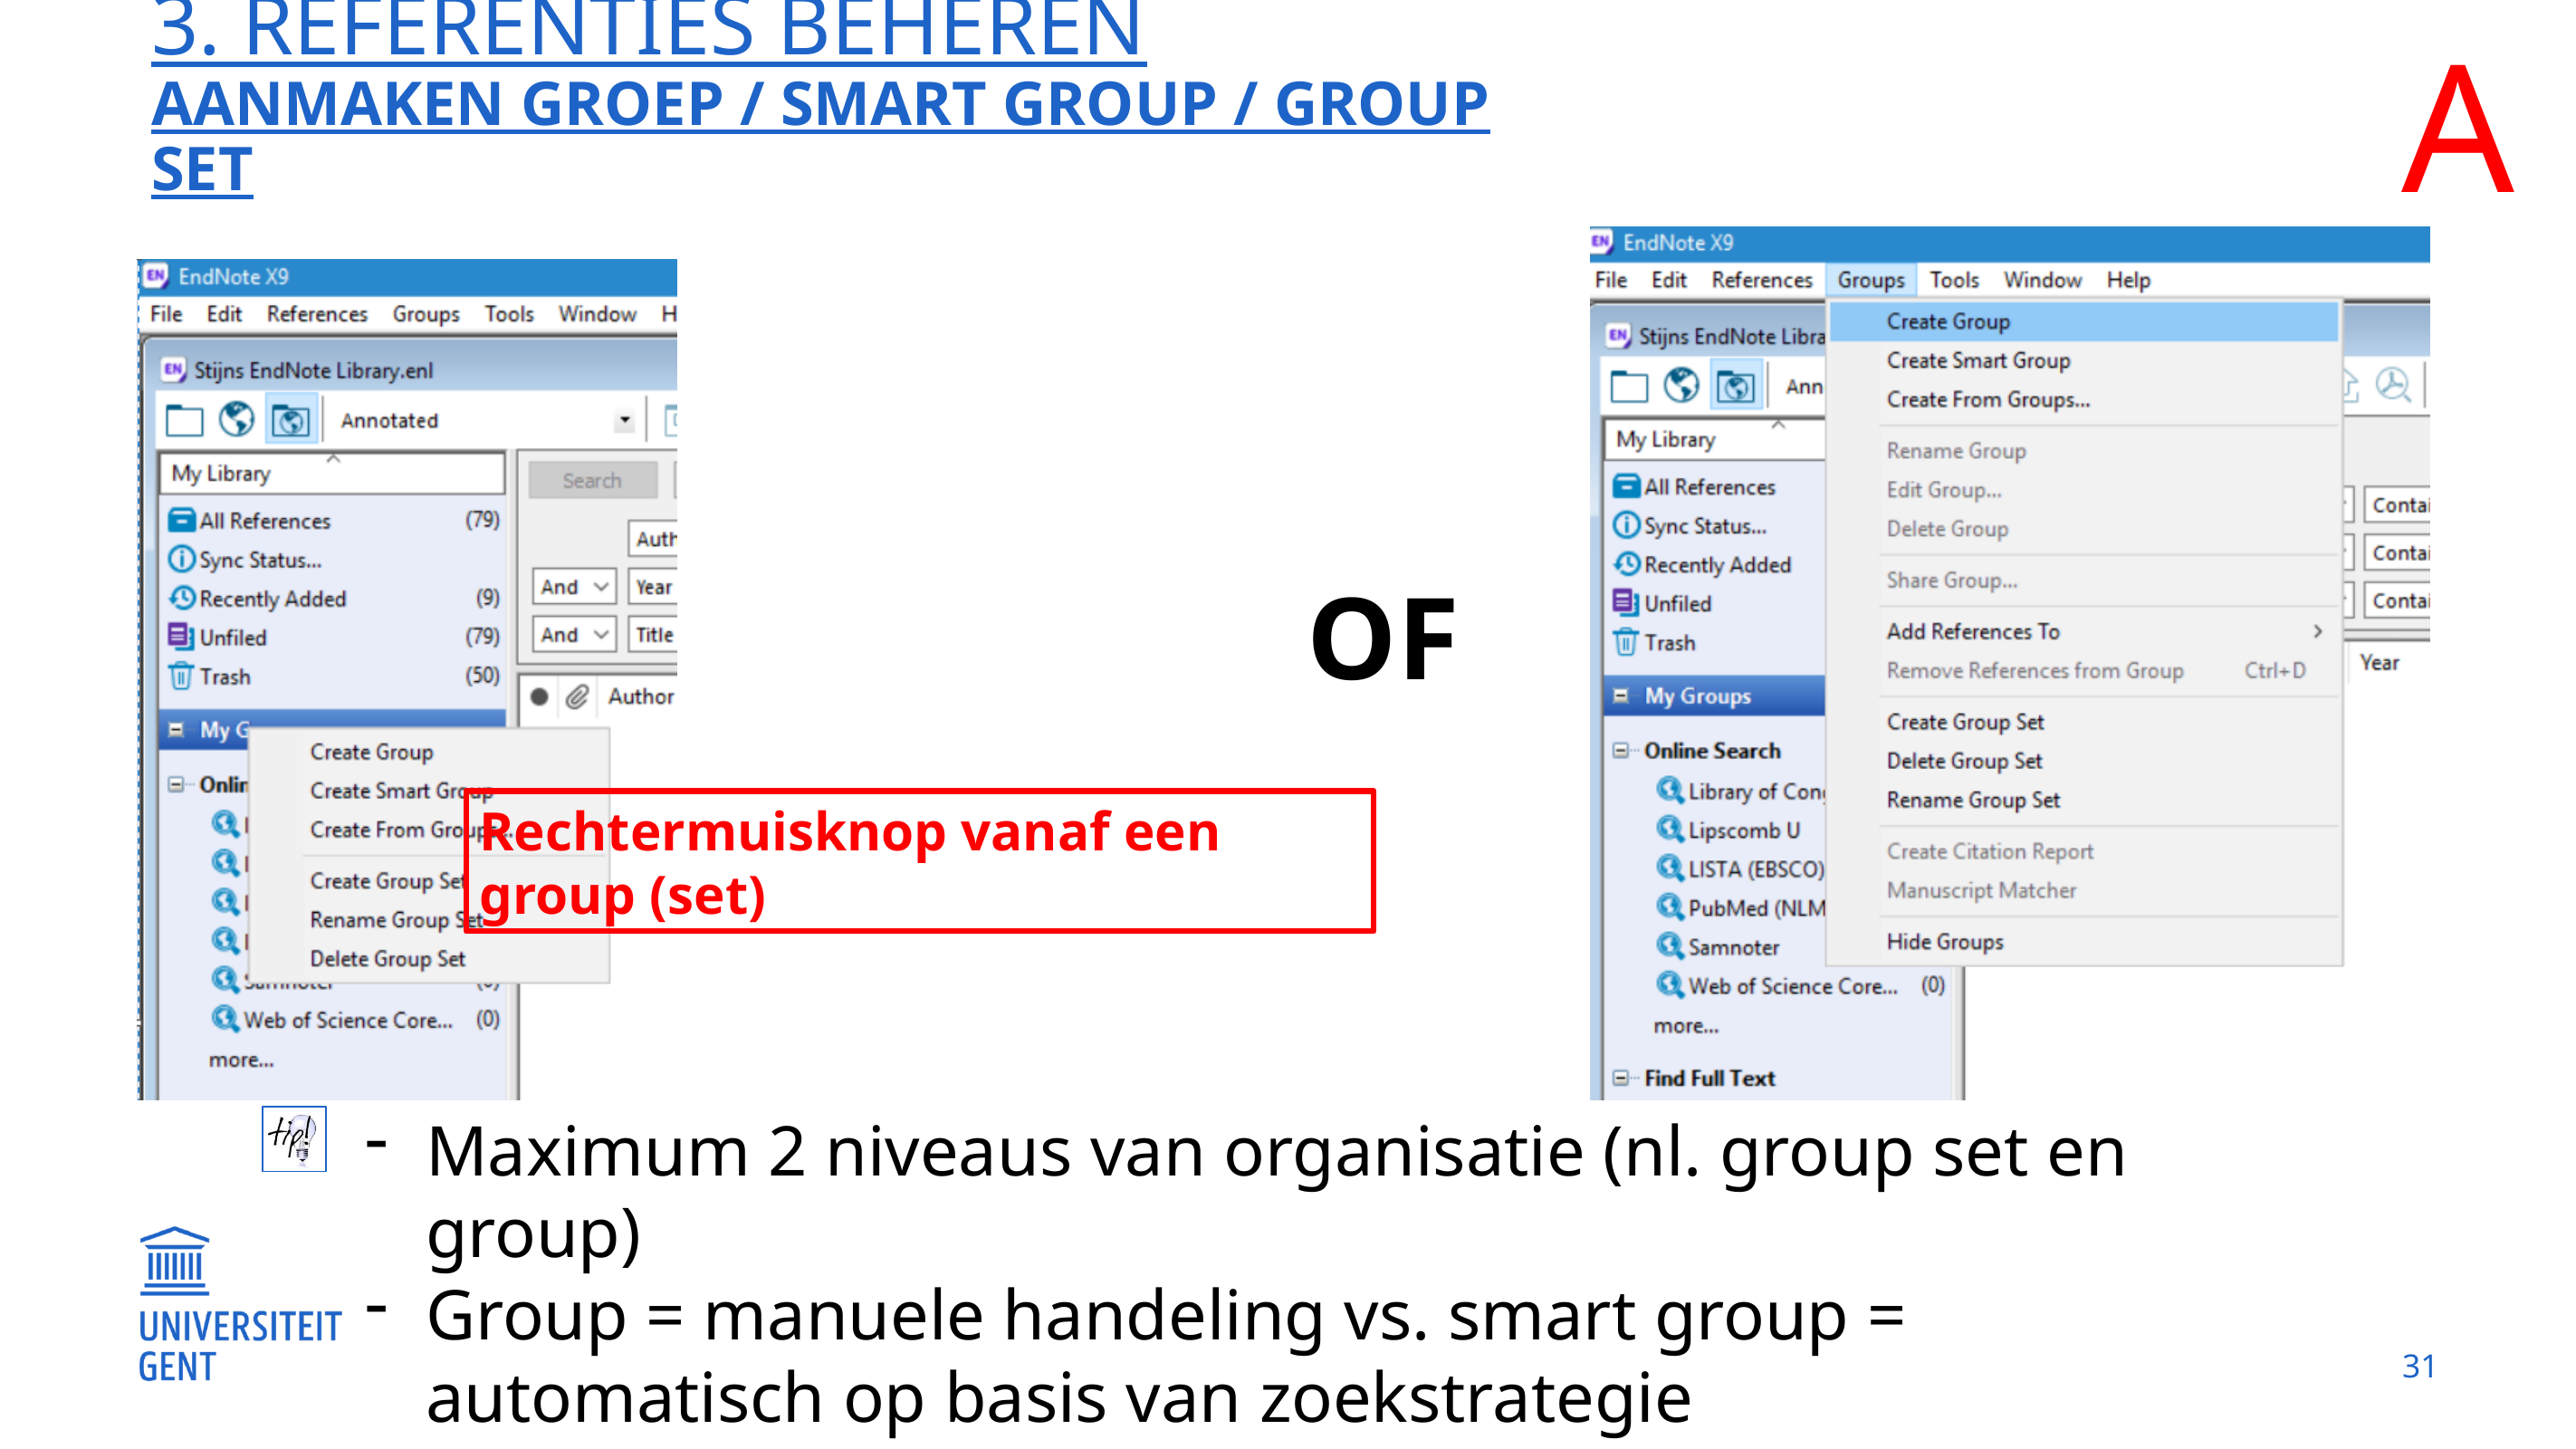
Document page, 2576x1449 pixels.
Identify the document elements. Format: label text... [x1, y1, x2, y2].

picture [263, 1107, 325, 1171]
slide_number 31 [2315, 1329, 2453, 1407]
text_box Maximum 2 niveaus van organisatie (nl. group set en group) Group = manuele handeling vs. smart group = automatisch op basis van zoekstrategie [351, 1099, 2289, 1444]
picture [72, 1174, 415, 1449]
title 3. Referenties beheren Aanmaken groep / smart group / group set [138, 82, 1548, 211]
picture [1590, 226, 2430, 1100]
text_box Rechtermuisknop vanaf een group (set) [677, 791, 1374, 932]
text_box A [2388, 8, 2529, 235]
picture [137, 259, 677, 1100]
text_box OF [1294, 560, 1585, 709]
